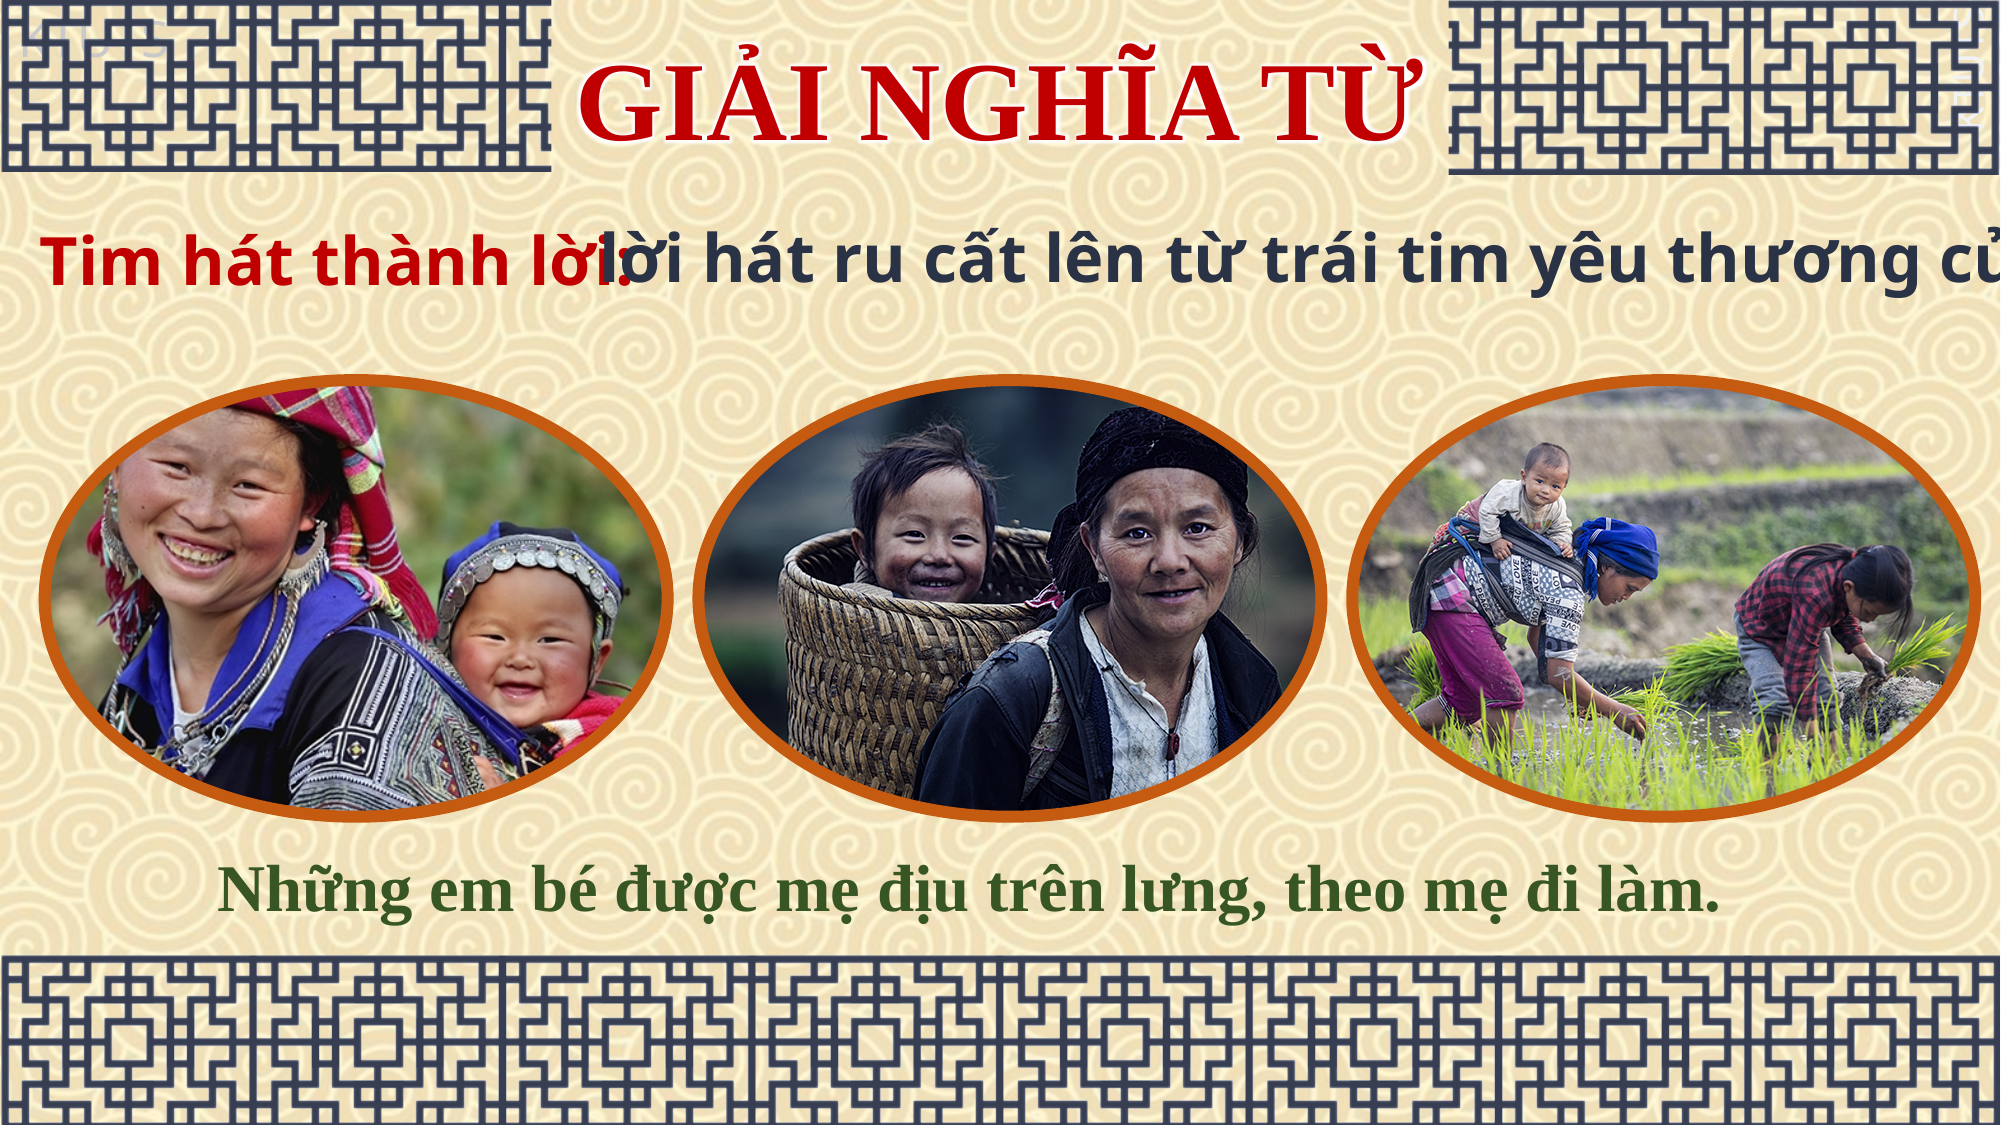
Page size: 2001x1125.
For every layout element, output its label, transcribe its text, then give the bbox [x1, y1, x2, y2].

text_box Những em bé được mẹ địu trên lưng, theo mẹ đi làm. [202, 837, 1798, 933]
picture [0, 0, 2001, 1125]
text_box lời hát ru cất lên từ trái tim yêu thương của mẹ. [584, 208, 2000, 304]
text_box Tim hát thành lời: [25, 211, 2000, 386]
text_box GIẢI NGHĨA TỪ [560, 20, 1440, 170]
